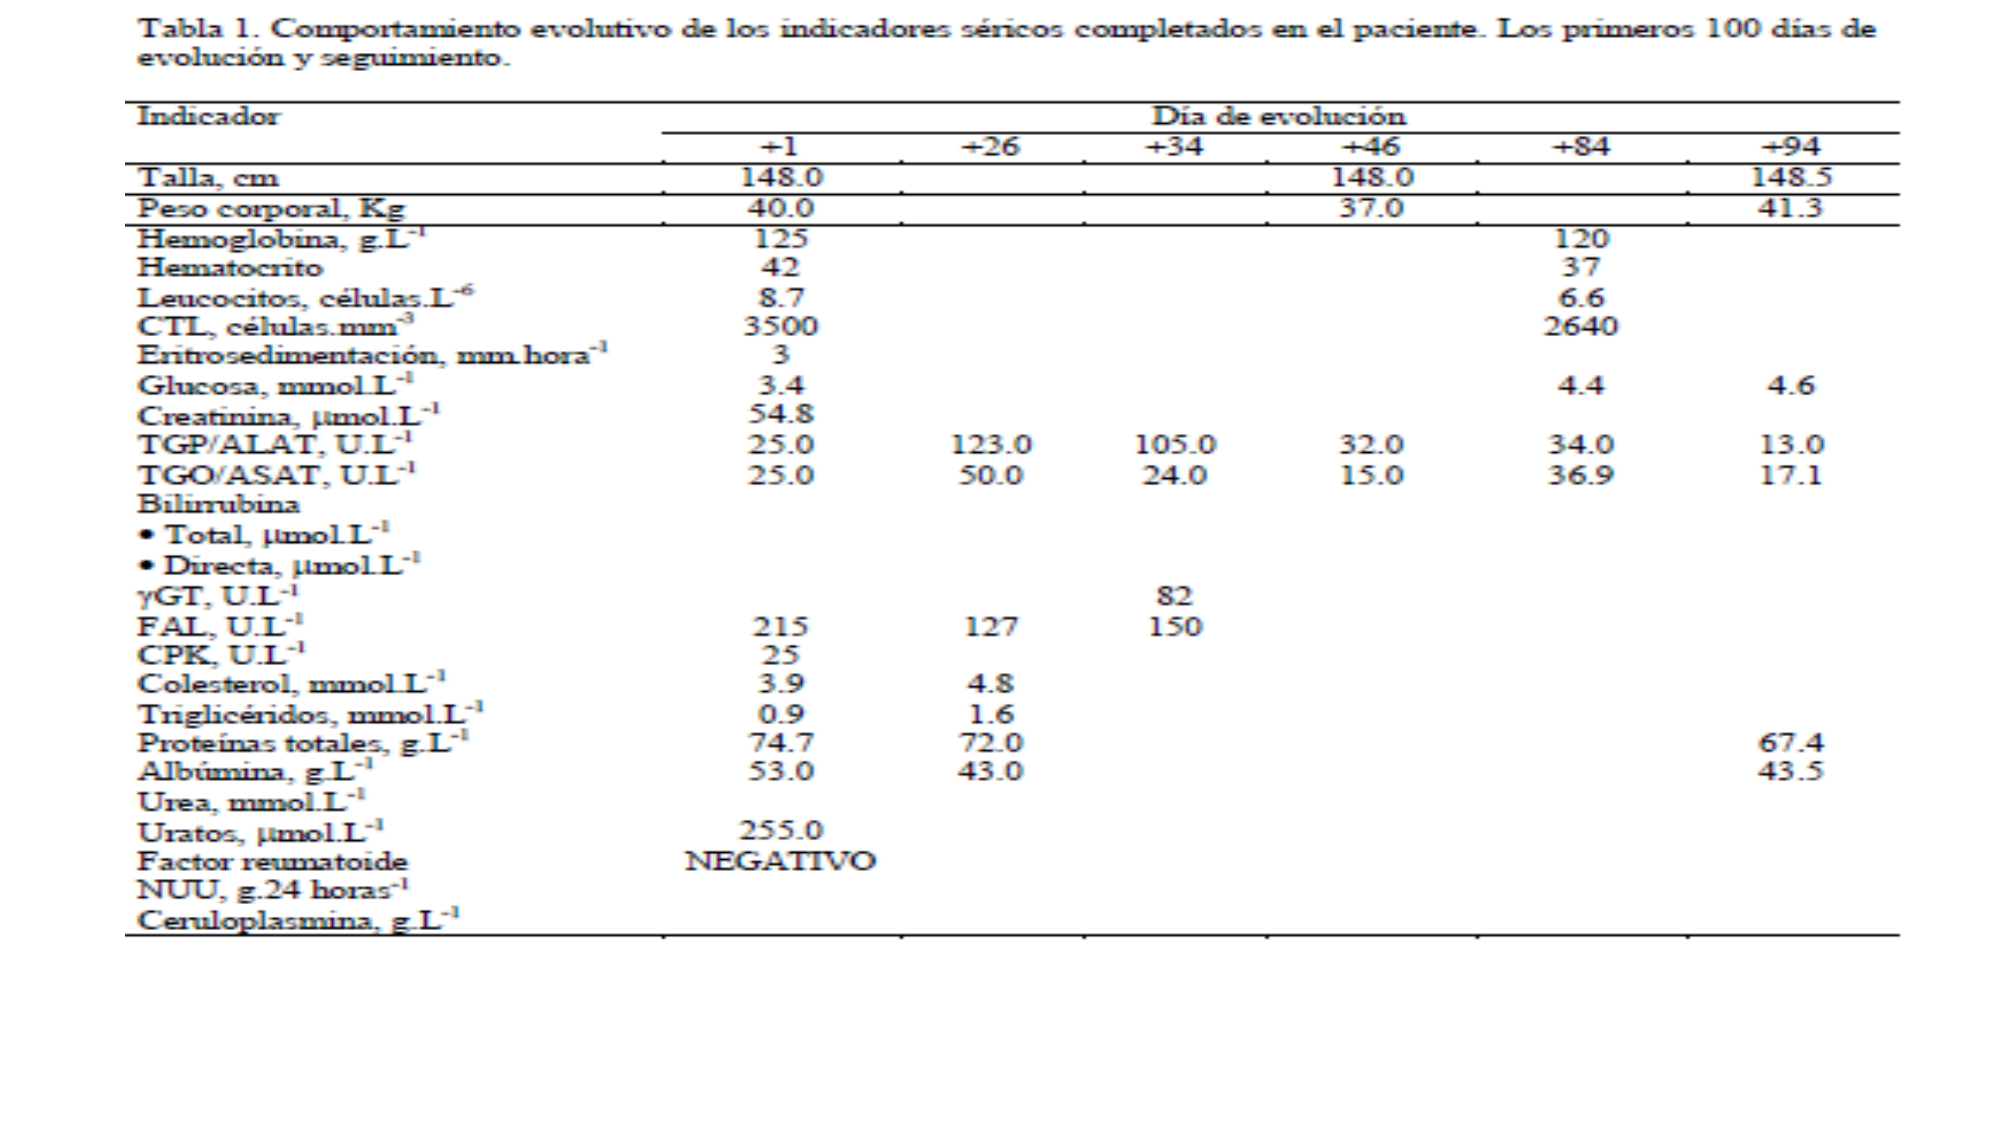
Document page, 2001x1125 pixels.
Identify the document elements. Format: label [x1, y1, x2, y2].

picture [125, 0, 1977, 975]
